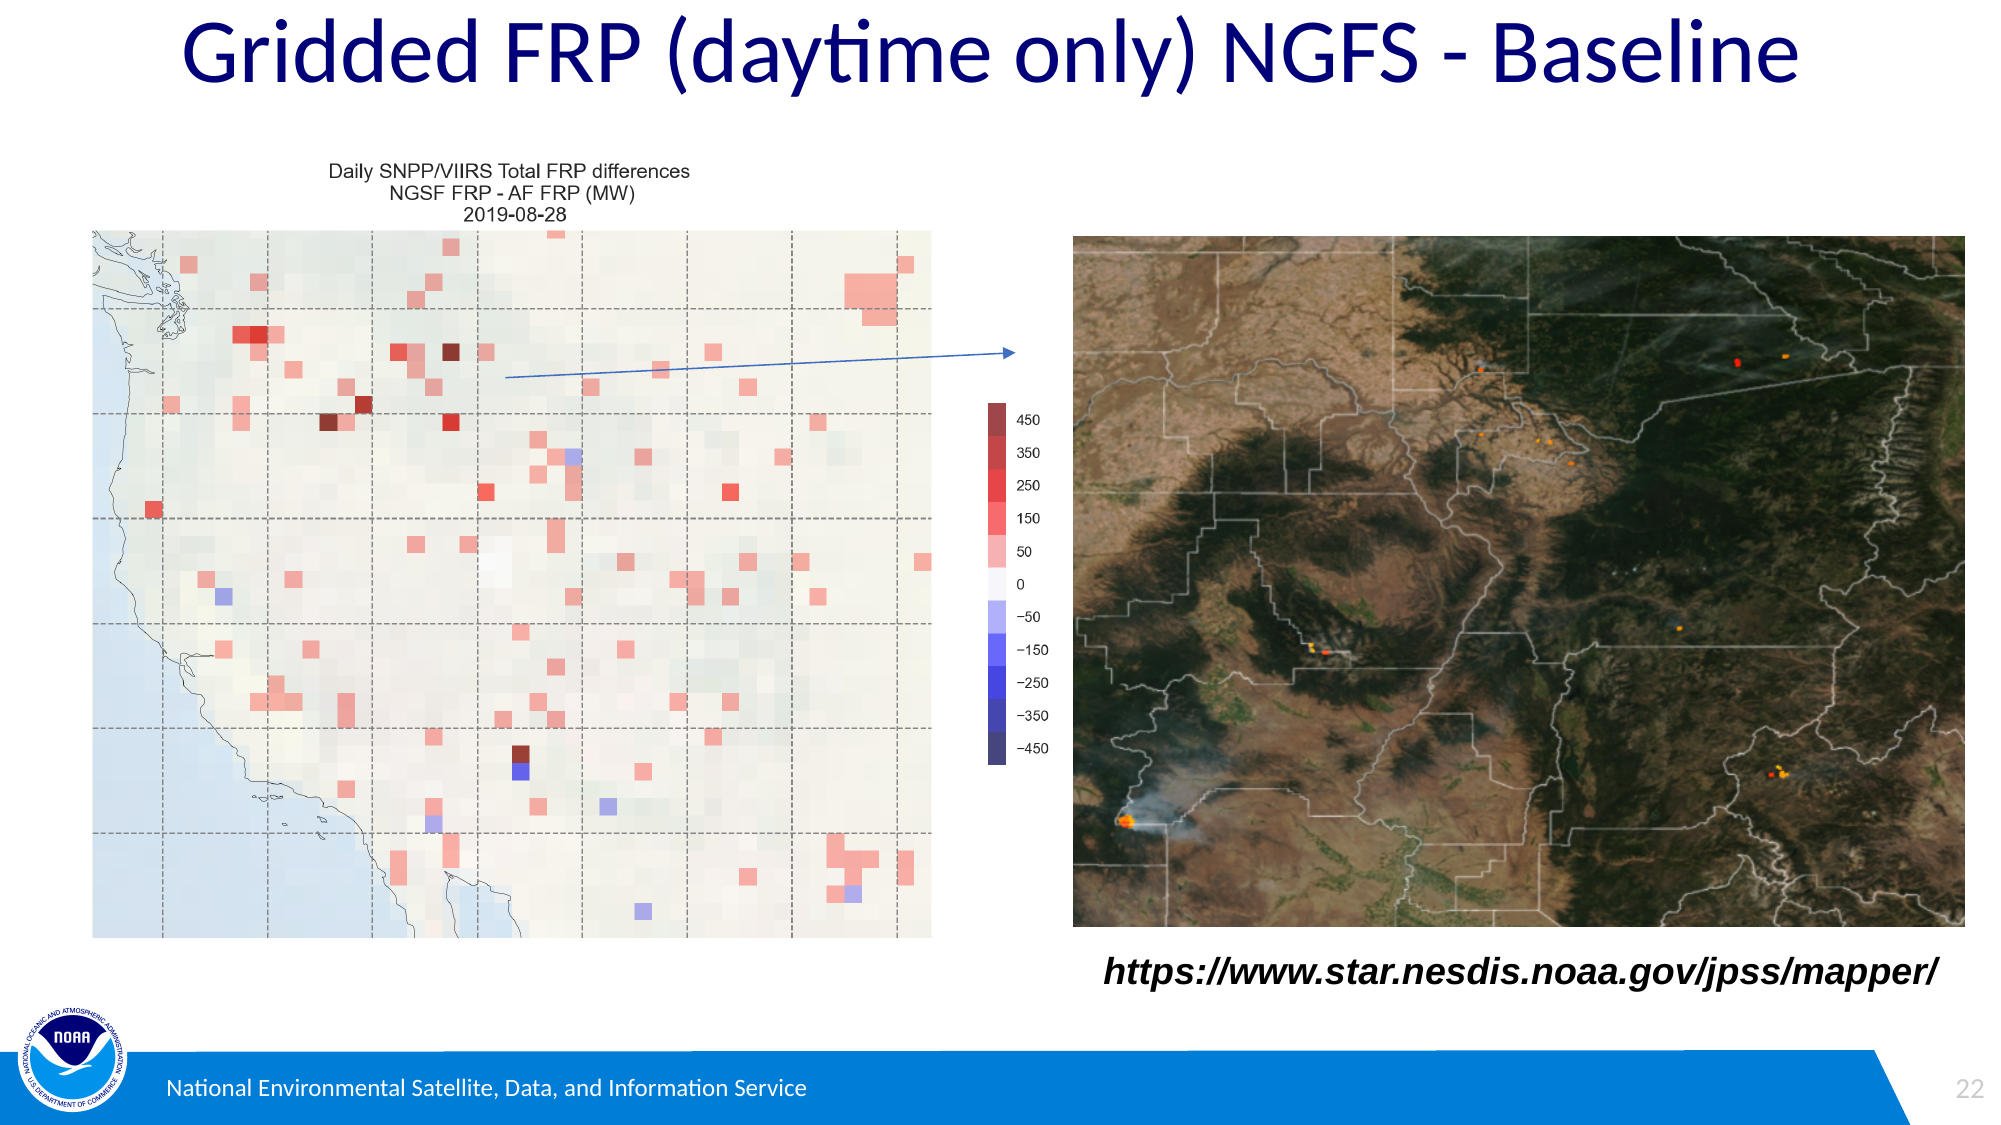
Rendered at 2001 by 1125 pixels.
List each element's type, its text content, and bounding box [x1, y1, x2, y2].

title Gridded FRP (daytime only) NGFS - Baseline [137, 0, 1849, 120]
picture [1073, 235, 1965, 927]
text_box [505, 352, 1016, 378]
picture [82, 153, 1059, 948]
text_box https://www.star.nesdis.noaa.gov/jpss/mapper/ [1074, 933, 1967, 1007]
picture [21, 1006, 124, 1109]
